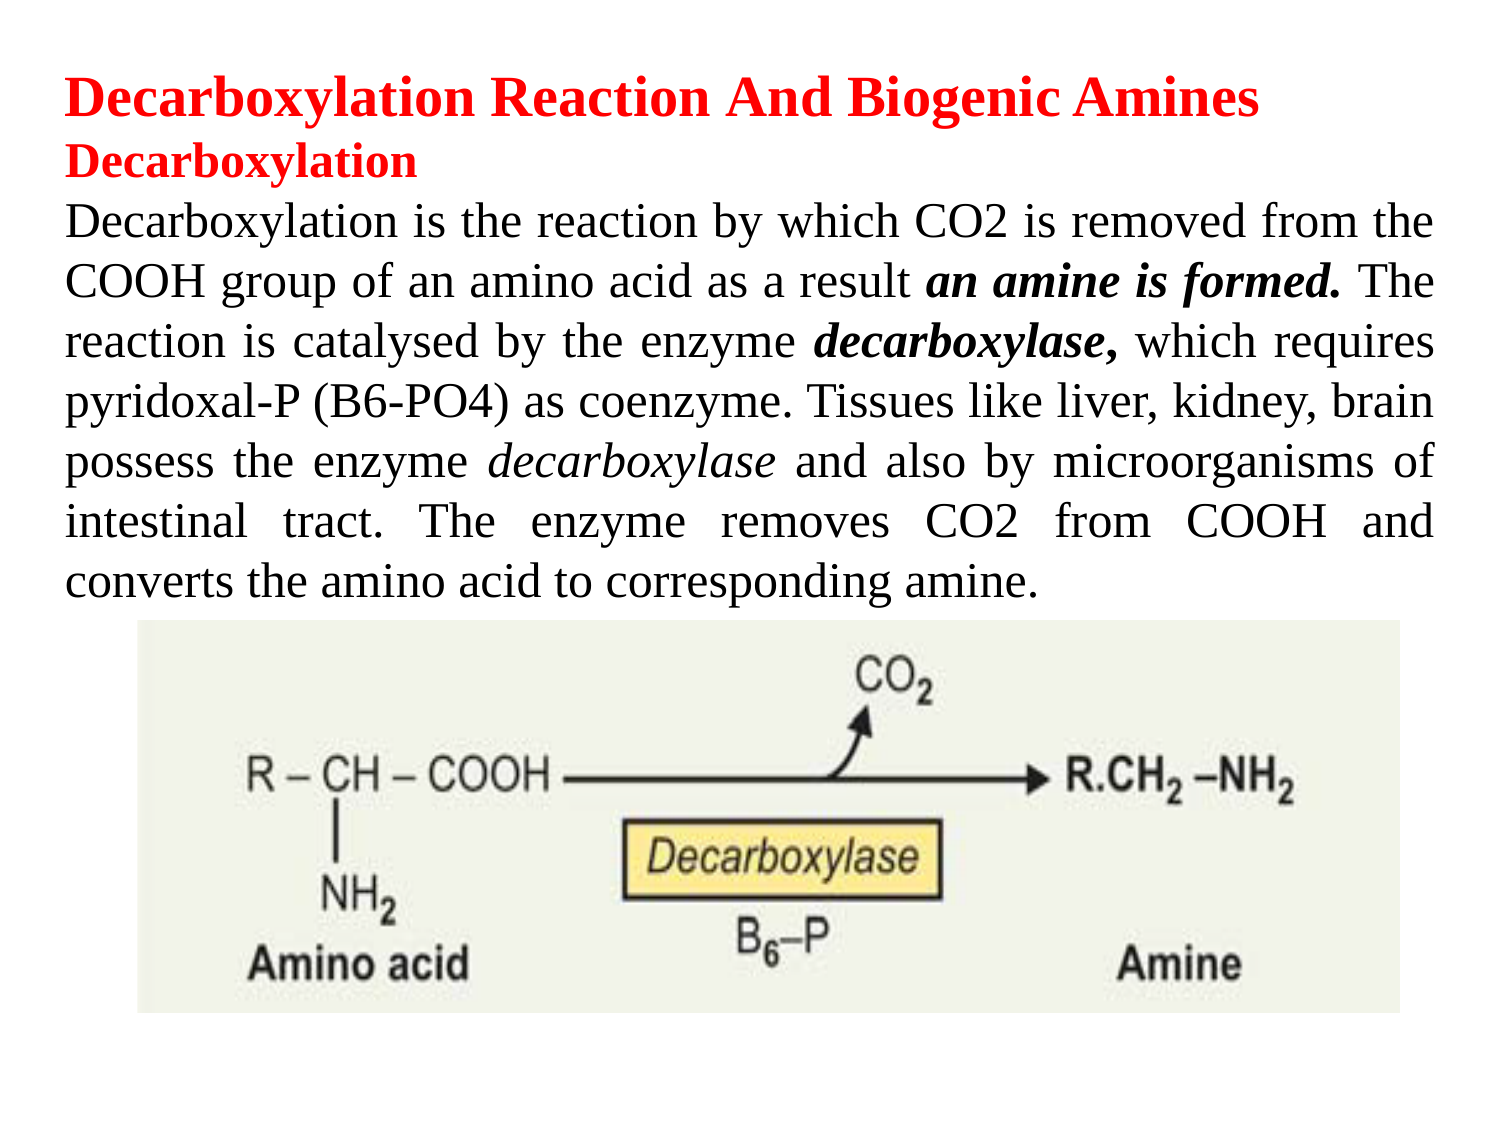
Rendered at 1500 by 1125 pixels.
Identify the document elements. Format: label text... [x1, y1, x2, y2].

text_box Decarboxylation Reaction And Biogenic Amines Decarboxylation Decarboxylation is the reaction by which CO2 is removed from the COOH group of an amino acid as a result an amine is formed. The reaction is catalysed by the enzyme decarboxylase, which requires pyridoxal-P (B6-PO4) as coenzyme. Tissues like liver, kidney, brain possess the enzyme decarboxylase and also by microorganisms of intestinal tract. The enzyme removes CO2 from COOH and converts the amino acid to corresponding amine. [50, 50, 1450, 615]
picture [137, 620, 1401, 1013]
